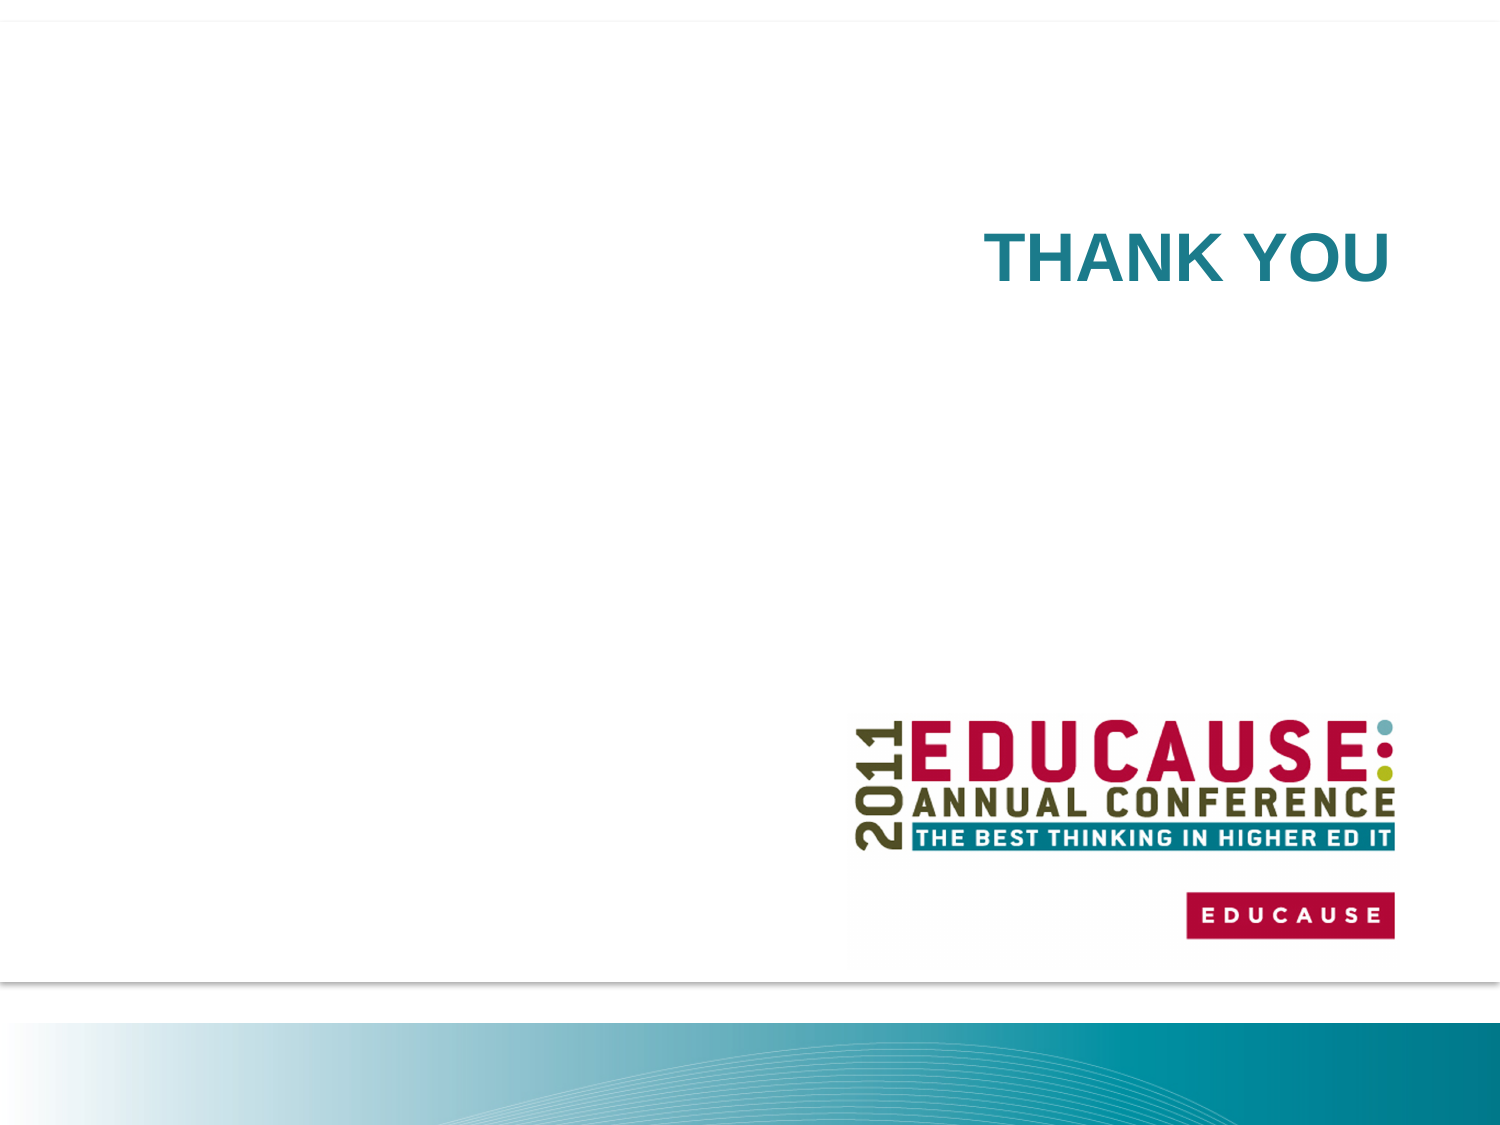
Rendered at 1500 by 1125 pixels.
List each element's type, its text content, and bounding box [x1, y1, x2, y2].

picture [847, 713, 1400, 970]
picture [0, 1023, 1500, 1125]
title THANK YOU [38, 133, 1407, 375]
